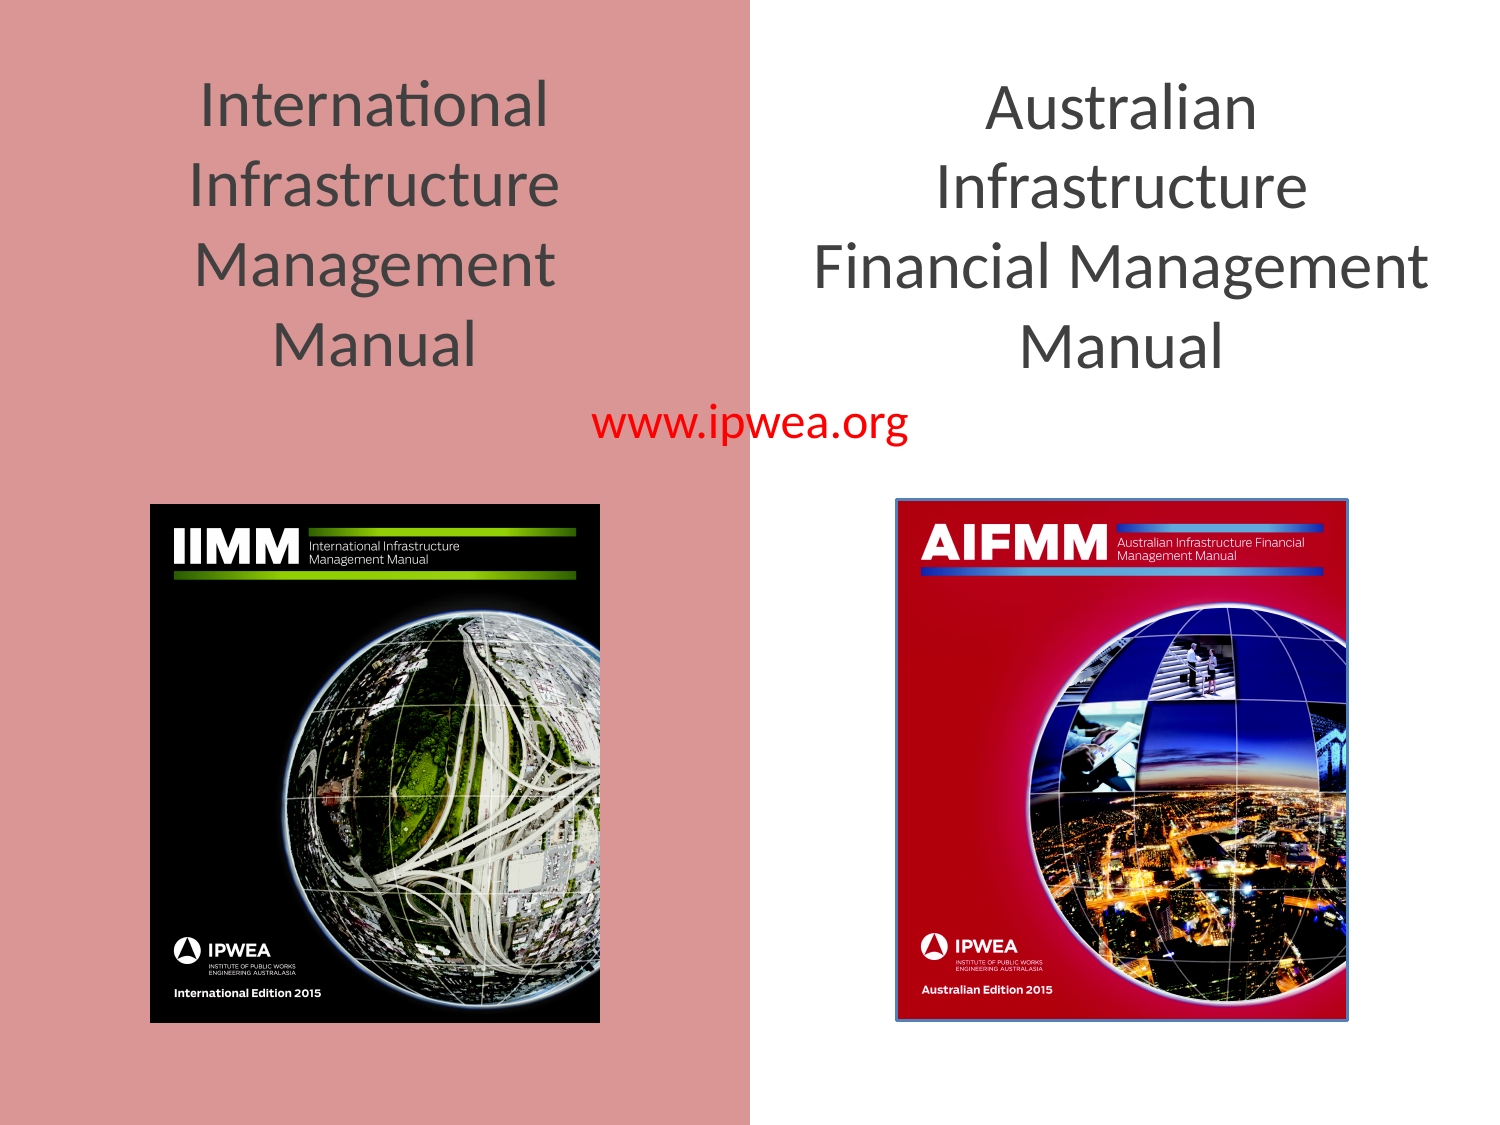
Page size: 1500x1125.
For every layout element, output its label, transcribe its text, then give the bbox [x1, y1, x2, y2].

text_box www.ipwea.org [525, 381, 975, 457]
title International Infrastructure Management Manual [67, 42, 683, 398]
picture [150, 504, 600, 1023]
text_box Australian Infrastructure Financial Management Manual [785, 45, 1459, 400]
picture [897, 500, 1347, 1020]
